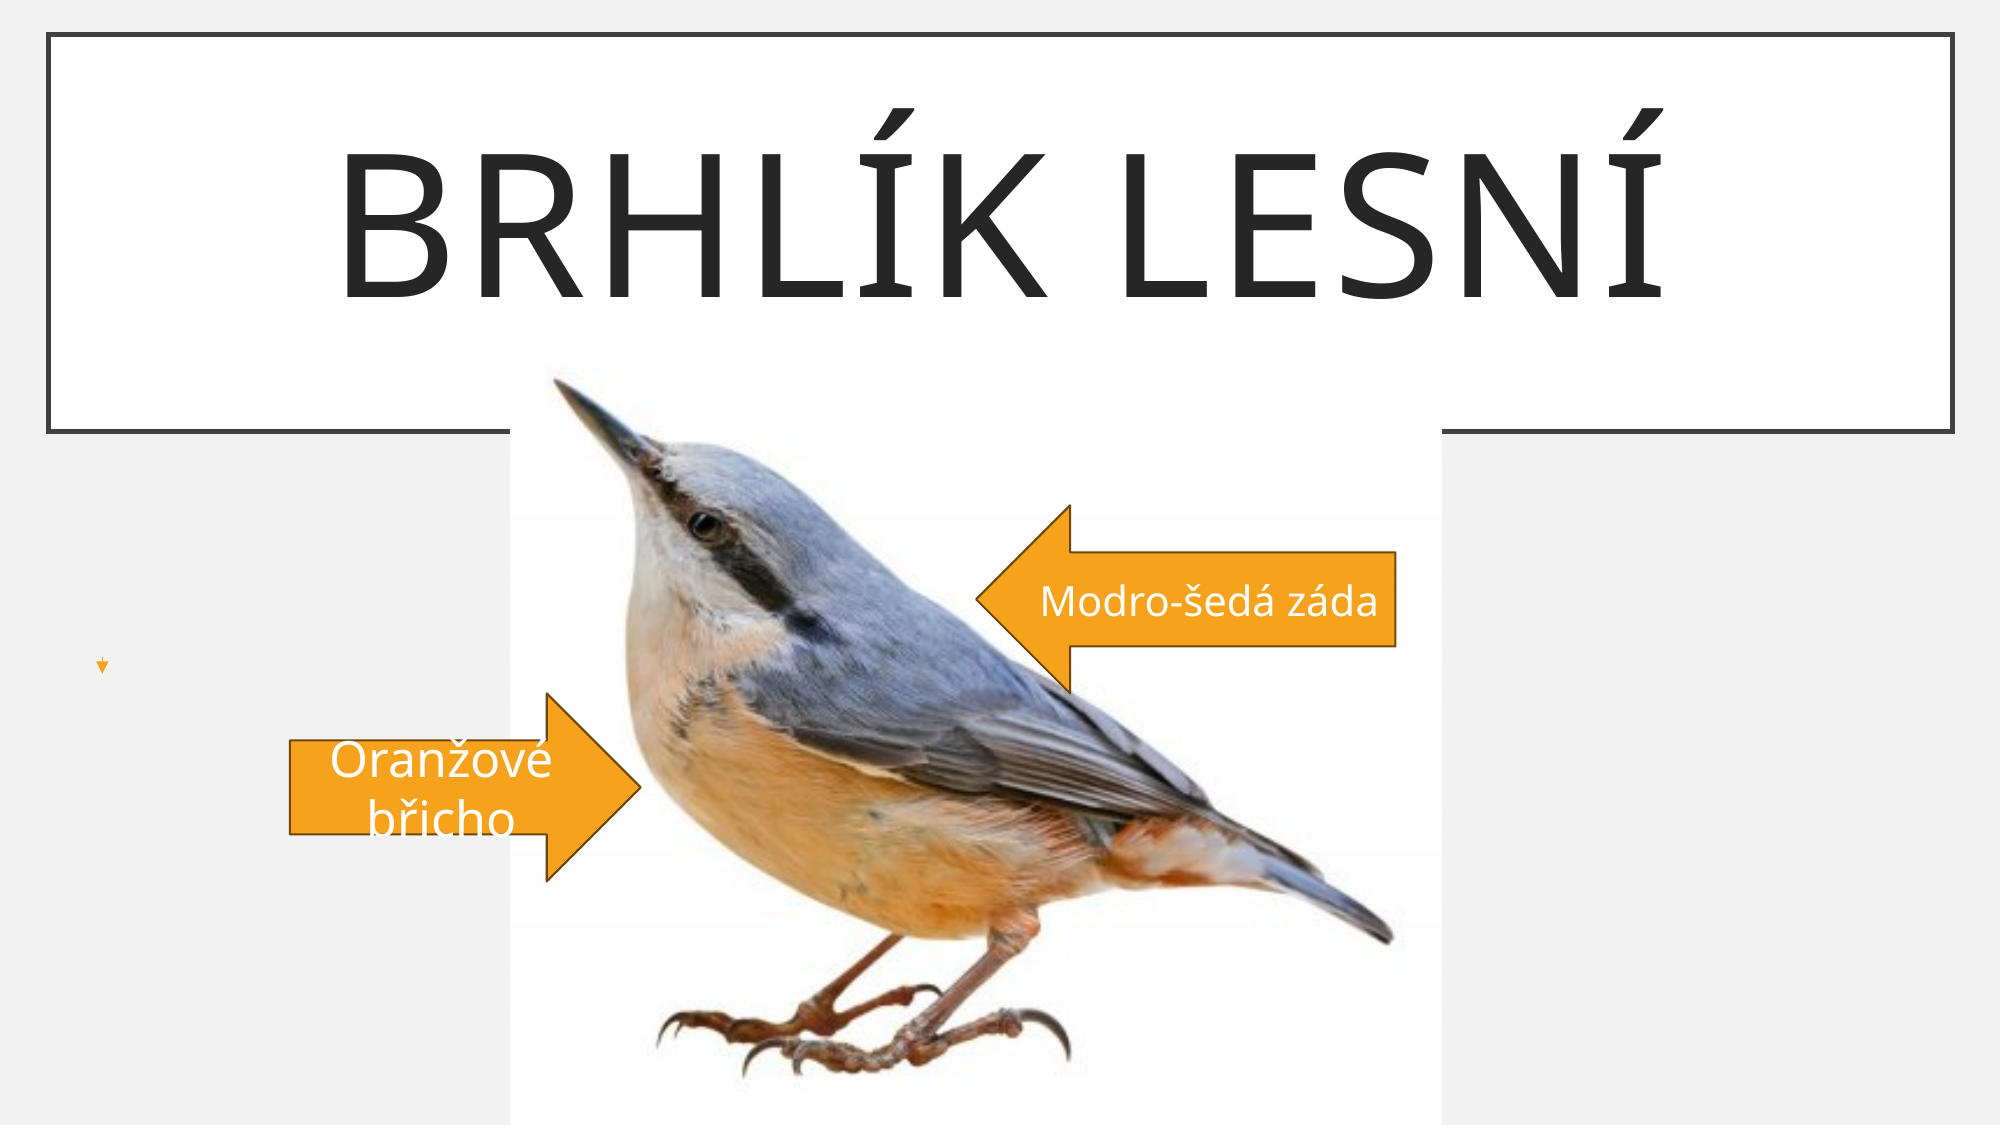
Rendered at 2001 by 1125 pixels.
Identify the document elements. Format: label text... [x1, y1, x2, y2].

text_box Oranžové břicho [288, 739, 510, 836]
title BRHLÍK LESNÍ [46, 32, 1955, 434]
picture [510, 331, 1442, 1125]
